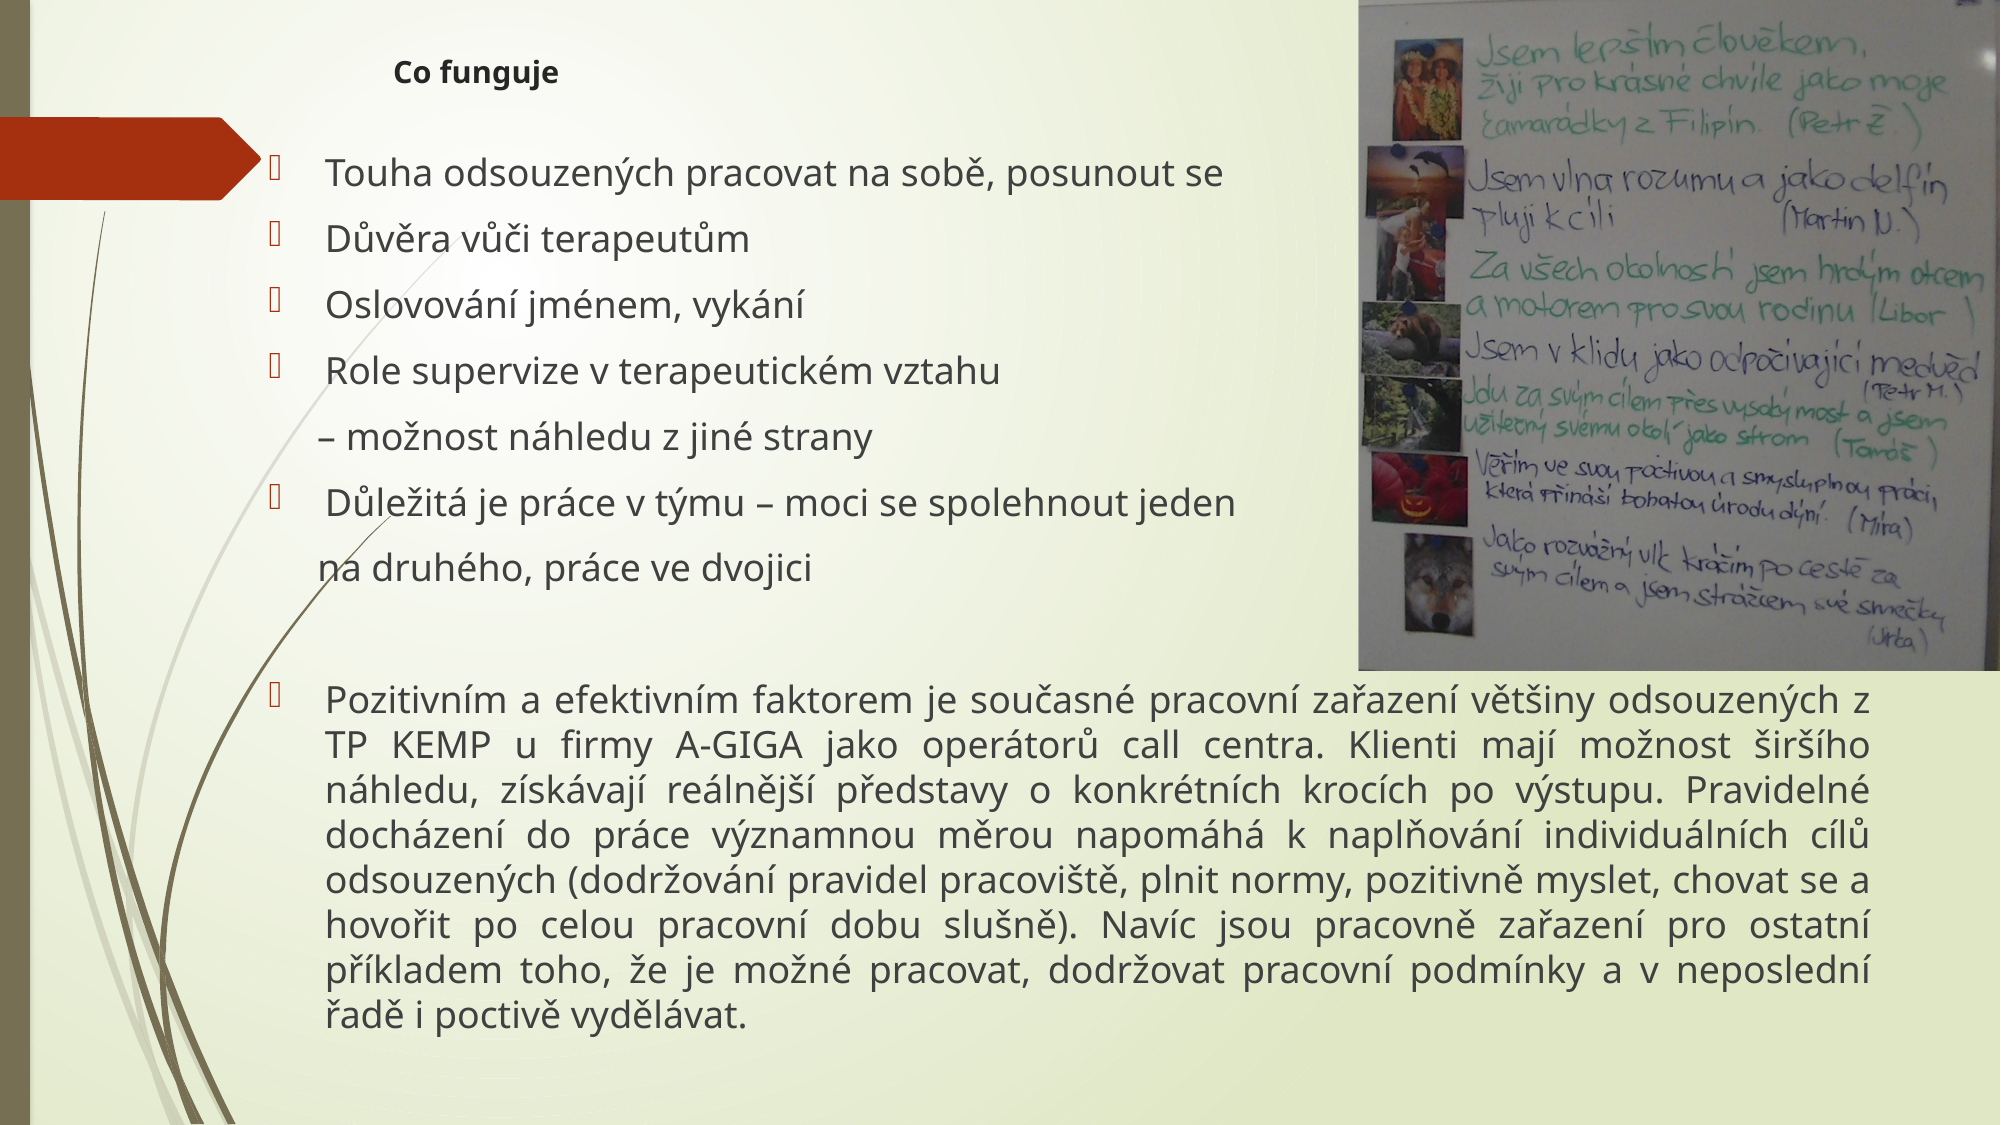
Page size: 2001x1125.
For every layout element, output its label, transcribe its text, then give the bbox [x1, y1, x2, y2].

list Touha odsouzených pracovat na sobě, posunout se Důvěra vůči terapeutům Oslovování jménem, vykání Role supervize v terapeutickém vztahu – možnost náhledu z jiné strany Důležitá je práce v týmu – moci se spolehnout jeden na druhého, práce ve dvojici Pozitivním a efektivním faktorem je současné pracovní zařazení většiny odsouzených z TP KEMP u firmy A-GIGA jako operátorů call centra. Klienti mají možnost širšího náhledu, získávají reálnější představy o konkrétních krocích po výstupu. Pravidelné docházení do práce významnou měrou napomáhá k naplňování individuálních cílů odsouzených (dodržování pravidel pracoviště, plnit normy, pozitivně myslet, chovat se a hovořit po celou pracovní dobu slušně). Navíc jsou pracovně zařazení pro ostatní příkladem toho, že je možné pracovat, dodržovat pracovní podmínky a v neposlední řadě i poctivě vydělávat. [253, 141, 1888, 1097]
picture [1343, 0, 2000, 671]
title Co funguje [378, 45, 1085, 173]
